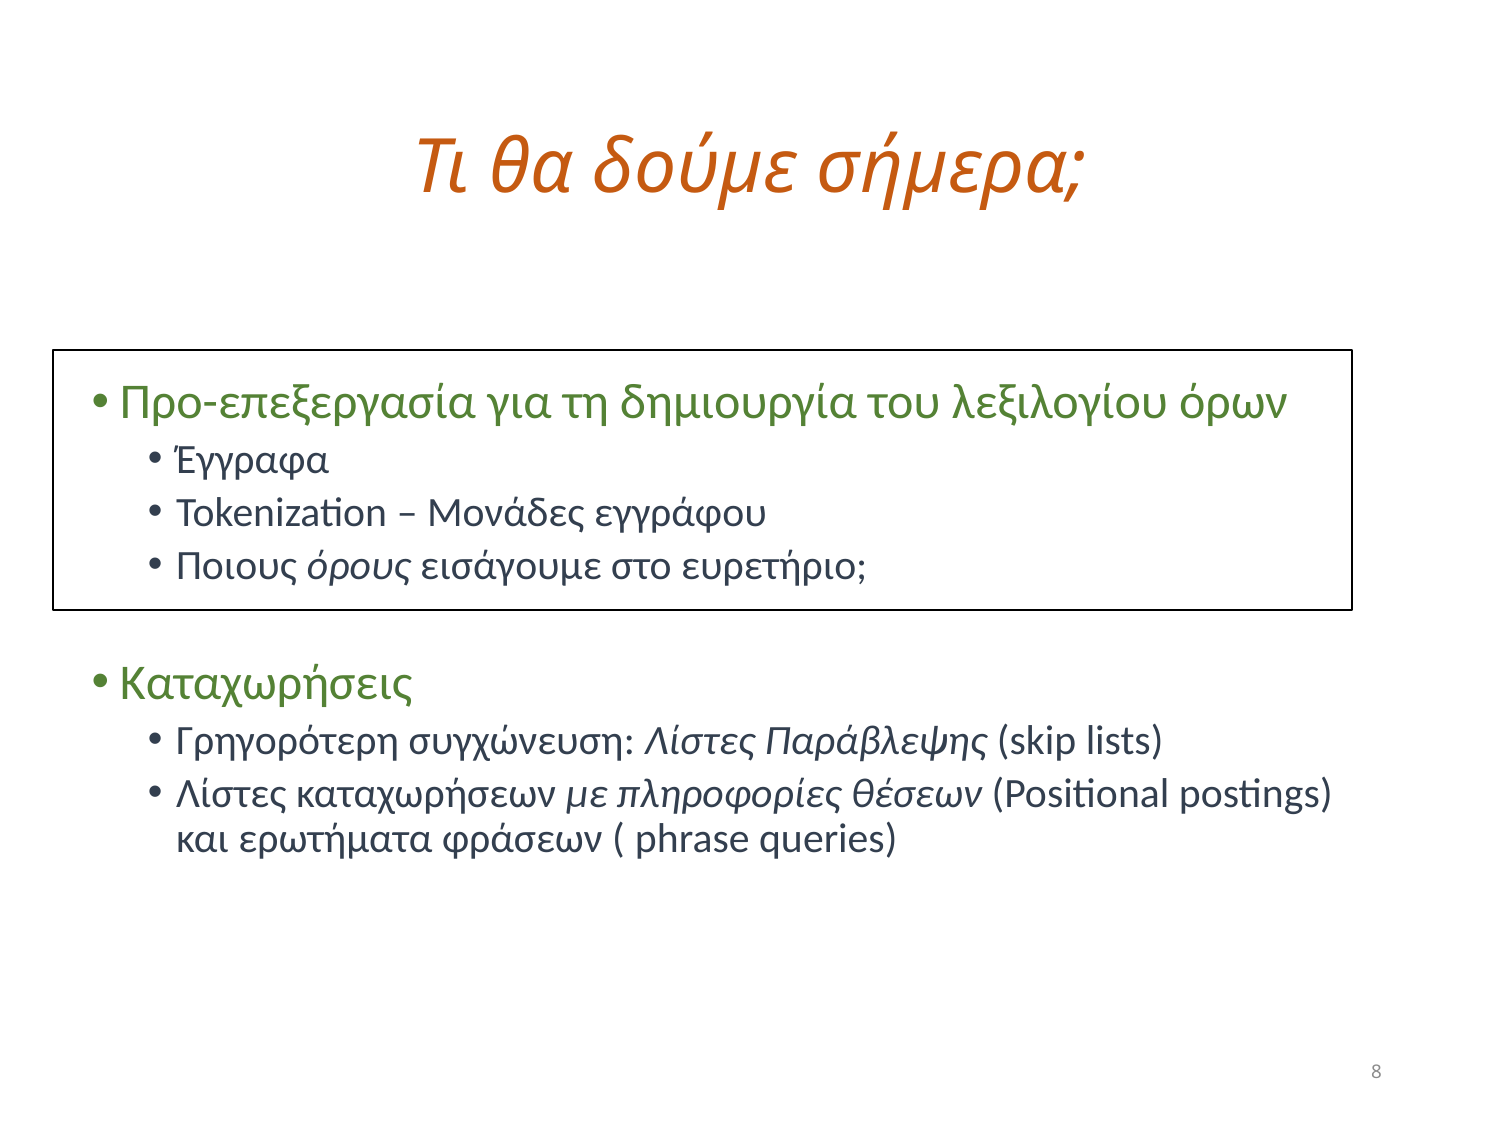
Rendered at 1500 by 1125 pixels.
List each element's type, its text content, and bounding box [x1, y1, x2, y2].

slide_number 8 [1059, 1042, 1397, 1103]
list Προ-επεξεργασία για τη δημιουργία του λεξιλογίου όρων Έγγραφα Tokenization – Μονάδες εγγράφου Ποιους όρους εισάγουμε στο ευρετήριο; Καταχωρήσεις Γρηγορότερη συγχώνευση: Λίστες Παράβλεψης (skip lists) Λίστες καταχωρήσεων με πληροφορίες θέσεων (Positional postings) και ερωτήματα φράσεων ( phrase queries) [76, 302, 1390, 922]
text_box [53, 349, 1353, 610]
title Τι θα δούμε σήμερα; [103, 59, 1397, 278]
